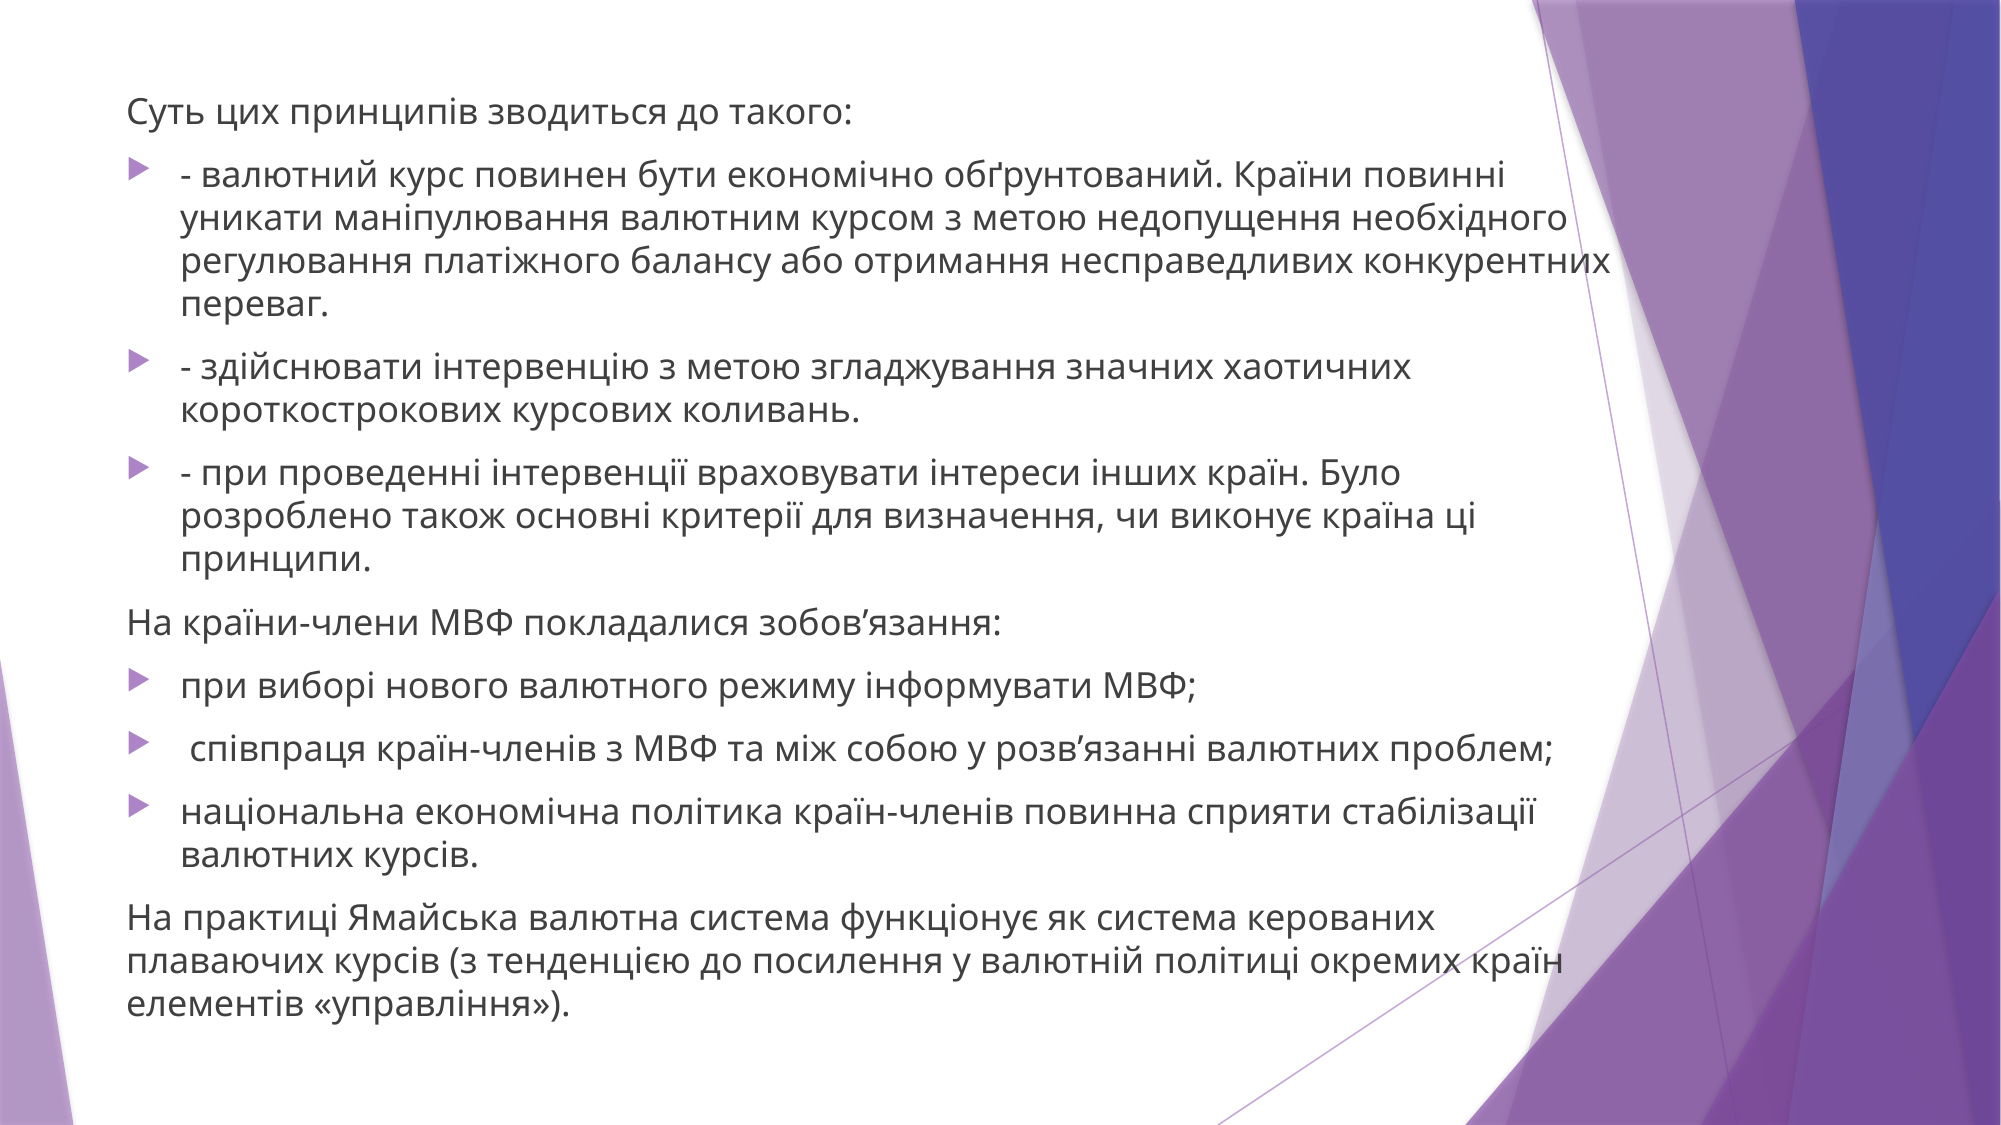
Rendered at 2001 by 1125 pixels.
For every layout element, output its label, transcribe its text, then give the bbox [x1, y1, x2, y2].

list Суть цих принципів зводиться до такого: - валютний курс повинен бути економічно обґрунтований. Країни повинні уникати маніпулювання валютним курсом з метою недопущення необхідного регулювання платіжного балансу або отримання несправедливих конкурентних переваг. - здійснювати інтервенцію з метою згладжування значних хаотичних короткострокових курсових коливань. - при проведенні інтервенції враховувати інтереси інших країн. Було розроблено також основні критерії для визначення, чи виконує країна ці принципи. На країни-члени МВФ покладалися зобов’язання: при виборі нового валютного режиму інформувати МВФ; співпраця країн-членів з МВФ та між собою у розв’язанні валютних проблем; національна економічна політика країн-членів повинна сприяти стабілізації валютних курсів. На практиці Ямайська валютна система функціонує як система керованих плаваючих курсів (з тенденцією до посилення у валютній політиці окремих країн елементів «управління»). [111, 80, 1637, 1039]
